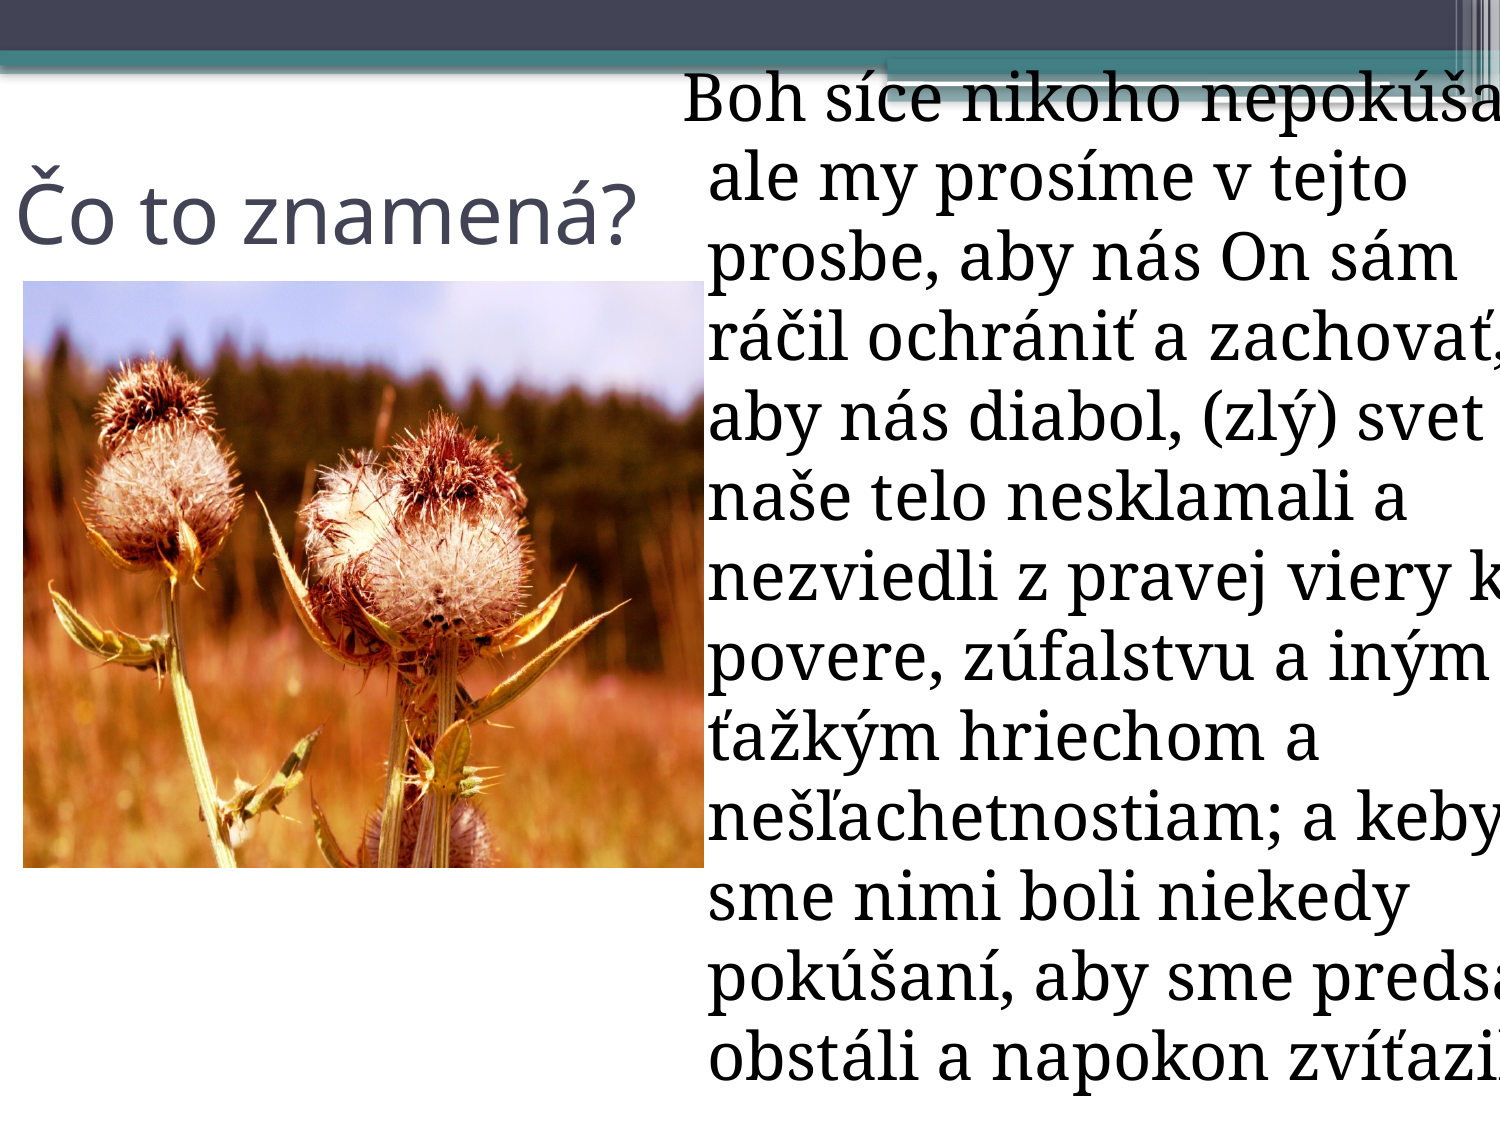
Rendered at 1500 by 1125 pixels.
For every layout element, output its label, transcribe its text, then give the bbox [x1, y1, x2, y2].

list Boh síce nikoho nepokúša, ale my prosíme v tejto prosbe, aby nás On sám ráčil ochrániť a zachovať, aby nás diabol, (zlý) svet a naše telo nesklamali a nezviedli z pravej viery k povere, zúfalstvu a iným ťažkým hriechom a nešľachetnostiam; a keby sme nimi boli niekedy pokúšaní, aby sme predsa obstáli a napokon zvíťazili. [632, 46, 1500, 937]
title Čo to znamená? [0, 117, 632, 305]
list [23, 280, 704, 868]
